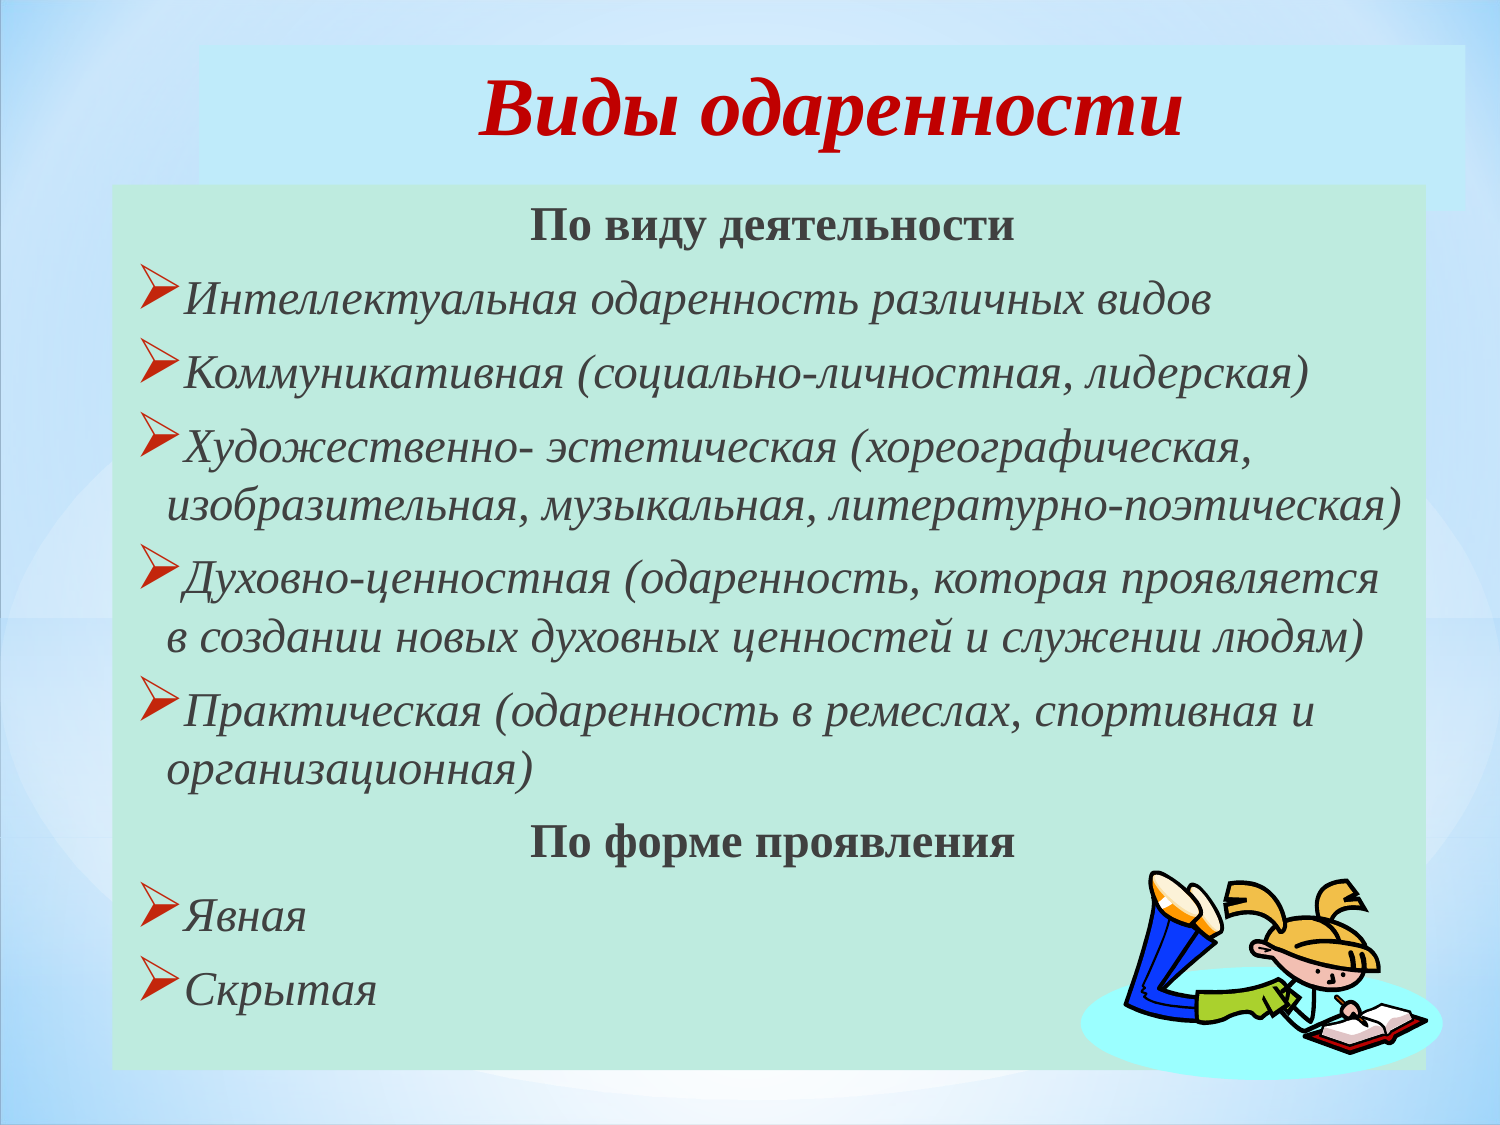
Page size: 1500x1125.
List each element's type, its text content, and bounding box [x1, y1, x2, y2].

picture [1080, 869, 1443, 1081]
list По виду деятельности Интеллектуальная одаренность различных видов Коммуникативная (социально-личностная, лидерская) Художественно- эстетическая (хореографическая, изобразительная, музыкальная, литературно-поэтическая) Духовно-ценностная (одаренность, которая проявляется в создании новых духовных ценностей и служении людям) Практическая (одаренность в ремеслах, спортивная и организационная) По форме проявления Явная Скрытая [112, 184, 1426, 1071]
title Виды одаренности [199, 45, 1466, 211]
